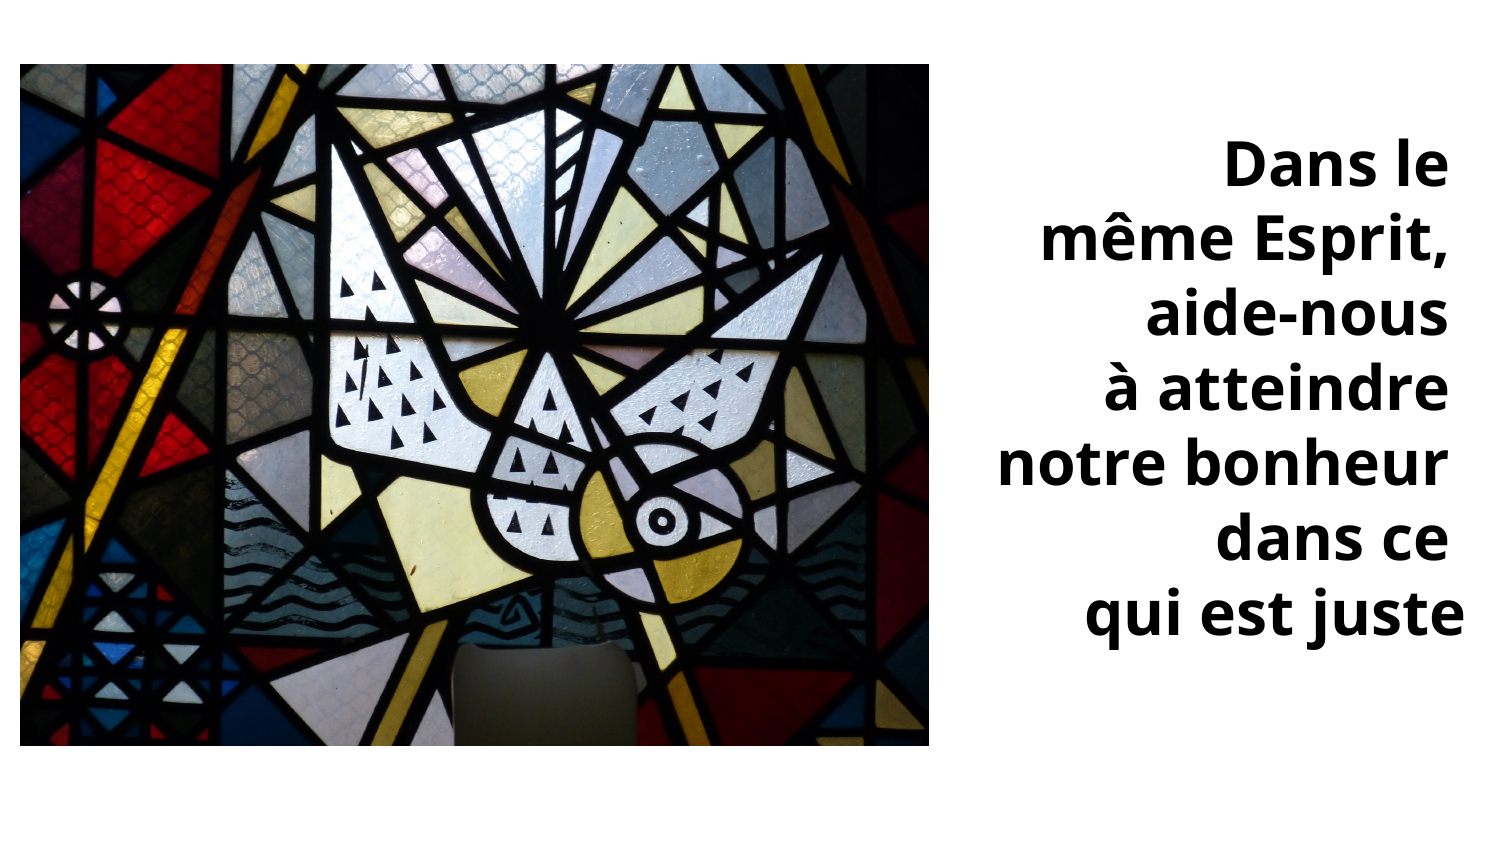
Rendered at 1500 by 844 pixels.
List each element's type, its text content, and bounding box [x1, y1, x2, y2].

title Dans le même Esprit, aide-nous à atteindre notre bonheur dans ce qui est juste [933, 108, 1482, 203]
picture [20, 64, 929, 746]
